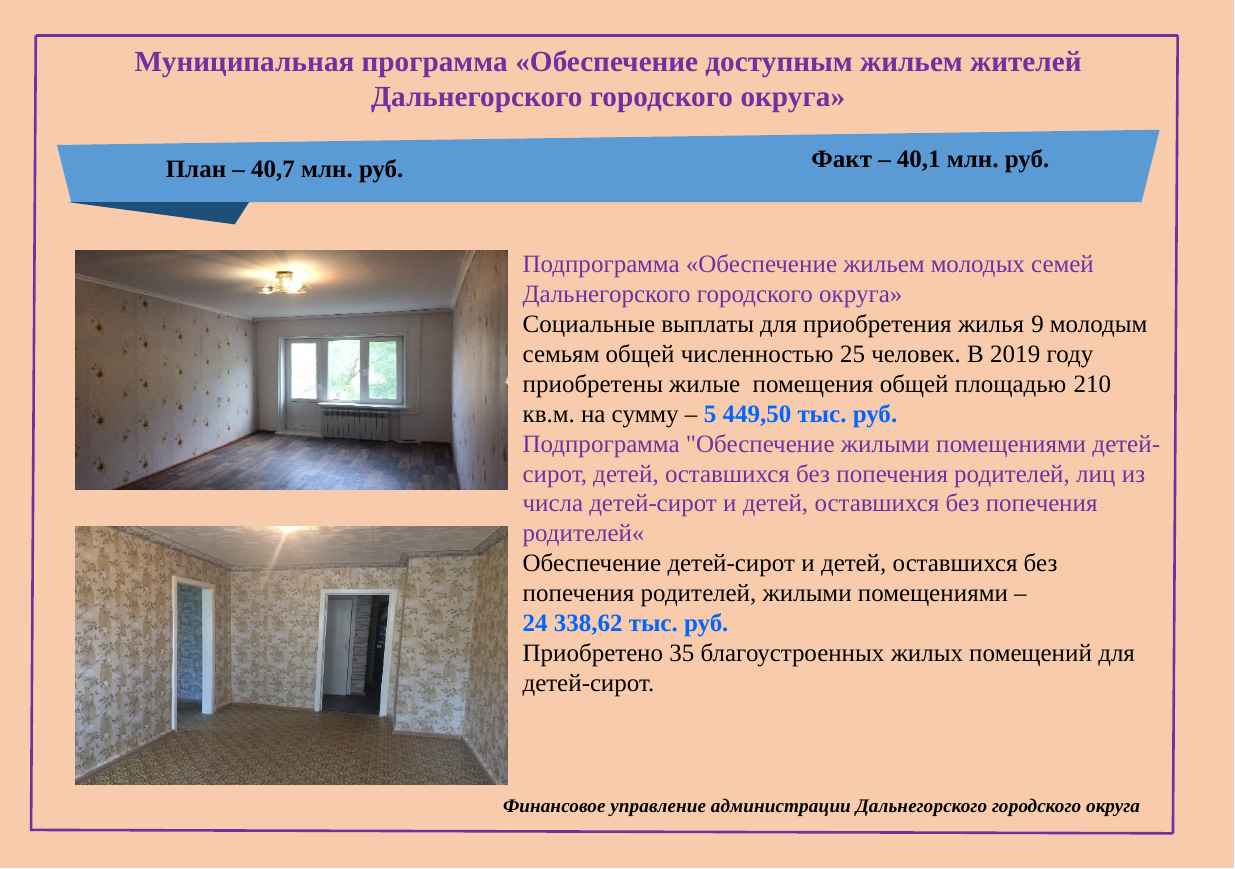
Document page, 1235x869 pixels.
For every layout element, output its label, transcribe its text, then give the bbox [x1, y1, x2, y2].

picture [75, 526, 508, 785]
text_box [56, 129, 1160, 225]
picture [75, 250, 508, 490]
text_box Муниципальная программа «Обеспечение доступным жильем жителей Дальнегорского городского округа» [36, 35, 1180, 121]
text_box Подпрограмма «Обеспечение жильем молодых семей Дальнегорского городского округа» Социальные выплаты для приобретения жилья 9 молодым семьям общей численностью 25 человек. В 2019 году приобретены жилые помещения общей площадью 210 кв.м. на сумму – 5 449,50 тыс. руб. Подпрограмма "Обеспечение жилыми помещениями детей-сирот, детей, оставшихся без попечения родителей, лиц из числа детей-сирот и детей, оставшихся без попечения родителей« Обеспечение детей-сирот и детей, оставшихся без попечения родителей, жилыми помещениями – 24 338,62 тыс. руб. Приобретено 35 благоустроенных жилых помещений для детей-сирот. [507, 240, 1181, 704]
